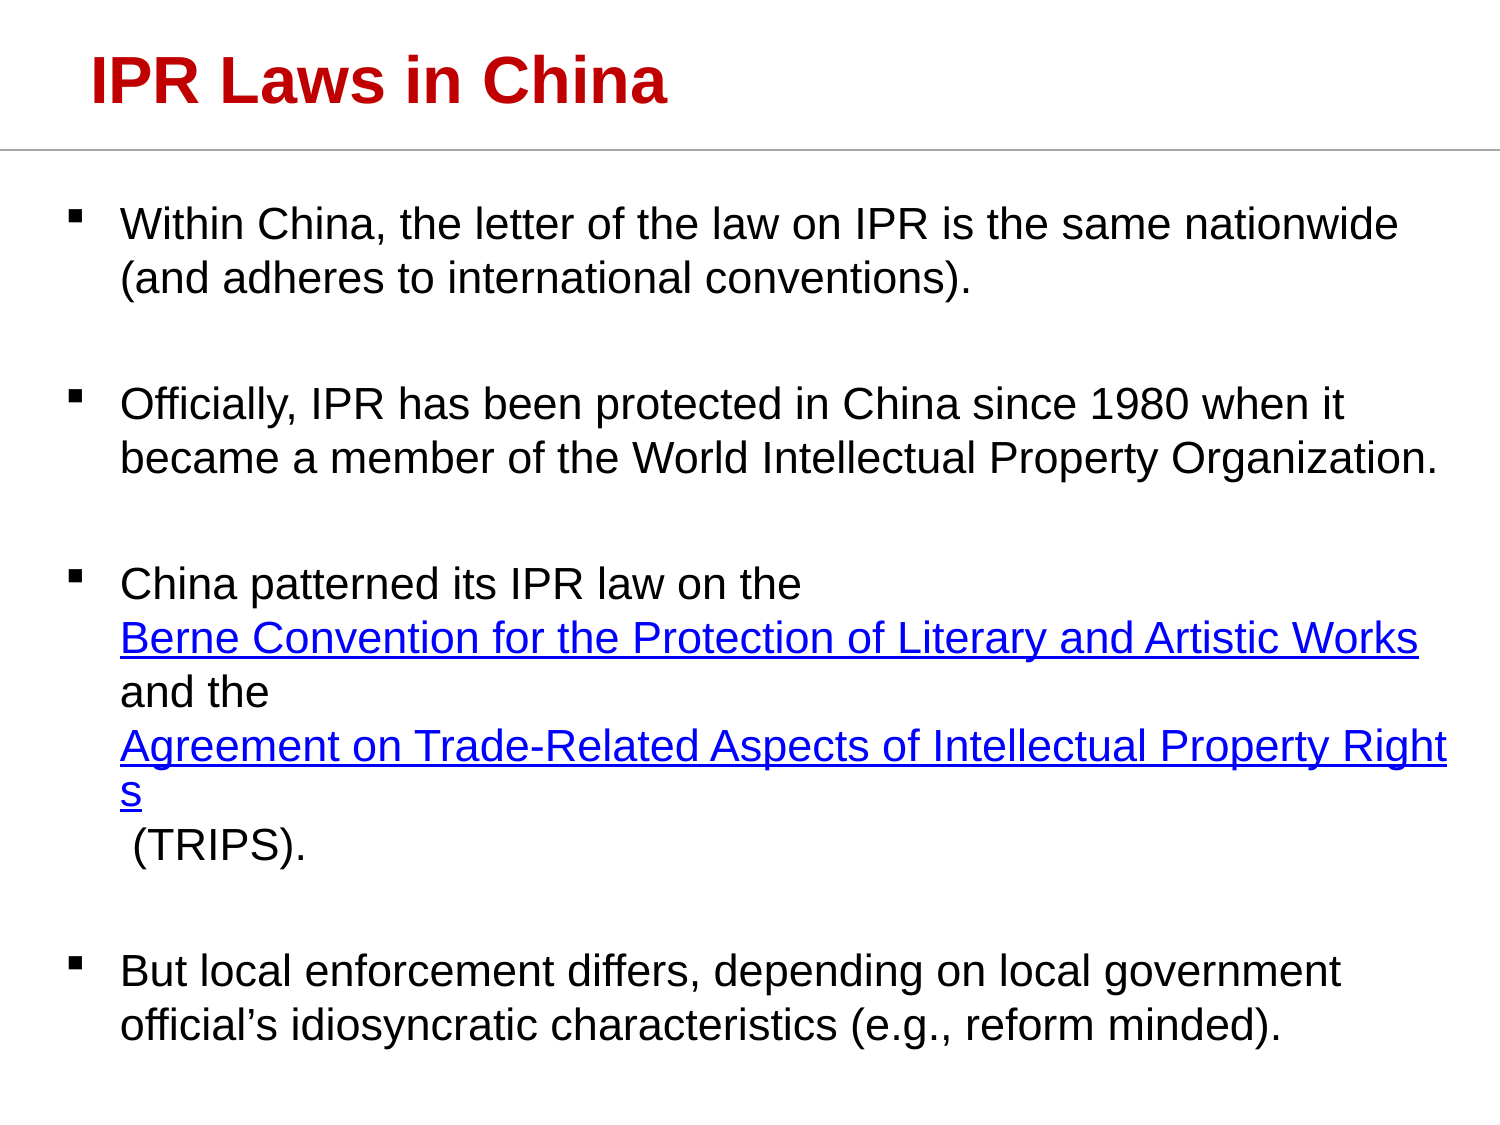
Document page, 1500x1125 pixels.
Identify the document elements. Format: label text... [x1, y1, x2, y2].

title IPR Laws in China [75, 4, 1425, 150]
list Within China, the letter of the law on IPR is the same nationwide (and adheres to international conventions). Officially, IPR has been protected in China since 1980 when it became a member of the World Intellectual Property Organization. China patterned its IPR law on the Berne Convention for the Protection of Literary and Artistic Works and the Agreement on Trade-Related Aspects of Intellectual Property Rights (TRIPS). But local enforcement differs, depending on local government official’s idiosyncratic characteristics (e.g., reform minded). [50, 187, 1463, 1063]
